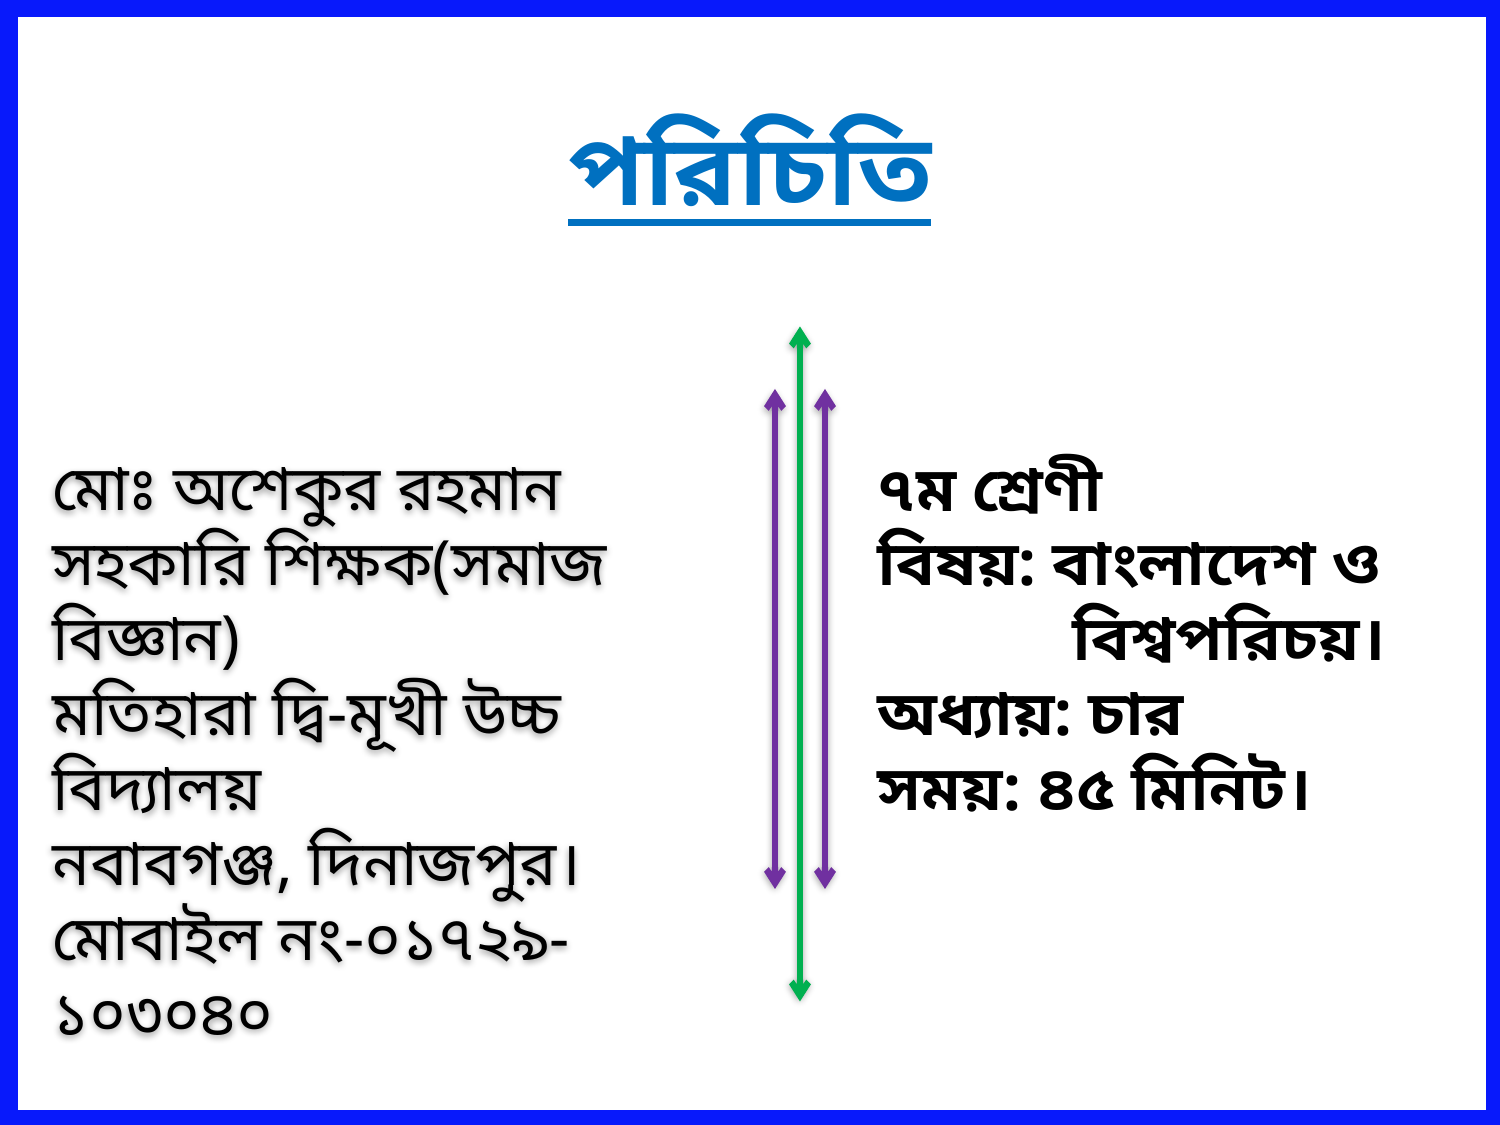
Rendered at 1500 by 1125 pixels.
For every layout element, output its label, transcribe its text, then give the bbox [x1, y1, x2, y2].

text_box পরিচিতি [482, 103, 1018, 229]
text_box ৭ম শ্রেণী বিষয়: বাংলাদেশ ও বিশ্বপরিচয়। অধ্যায়: চার সময়: ৪৫ মিনিট। [862, 441, 1469, 831]
text_box মোঃ অশেকুর রহমান সহকারি শিক্ষক(সমাজ বিজ্ঞান) মতিহারা দ্বি-মূখী উচ্চ বিদ্যালয় নবাবগঞ্জ, দিনাজপুর। মোবাইল নং-০১৭২৯-১০৩০৪০ [37, 440, 751, 1056]
text_box [0, 0, 1500, 1125]
